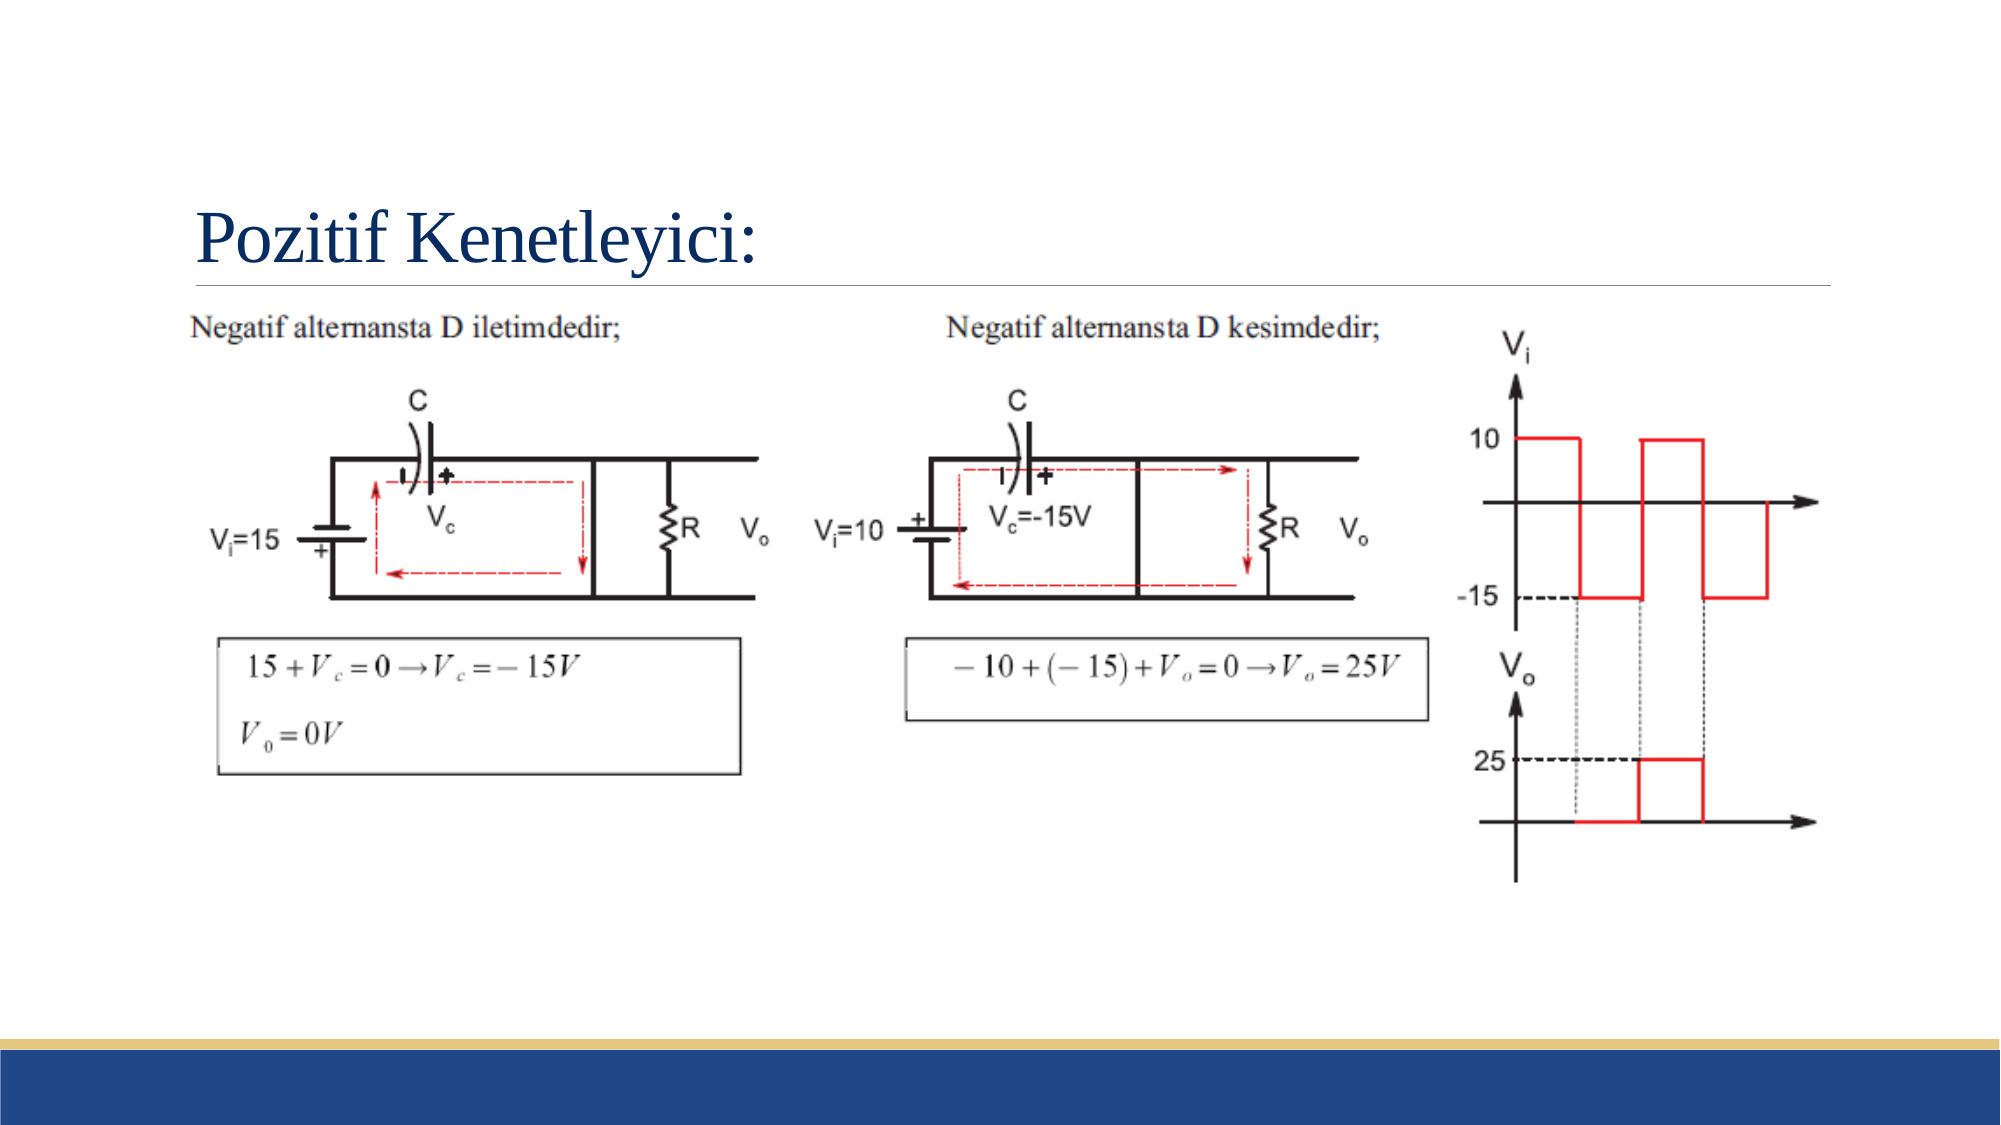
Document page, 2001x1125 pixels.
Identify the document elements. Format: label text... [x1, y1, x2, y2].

title Pozitif Kenetleyici: [180, 47, 1830, 285]
picture [179, 301, 1831, 895]
